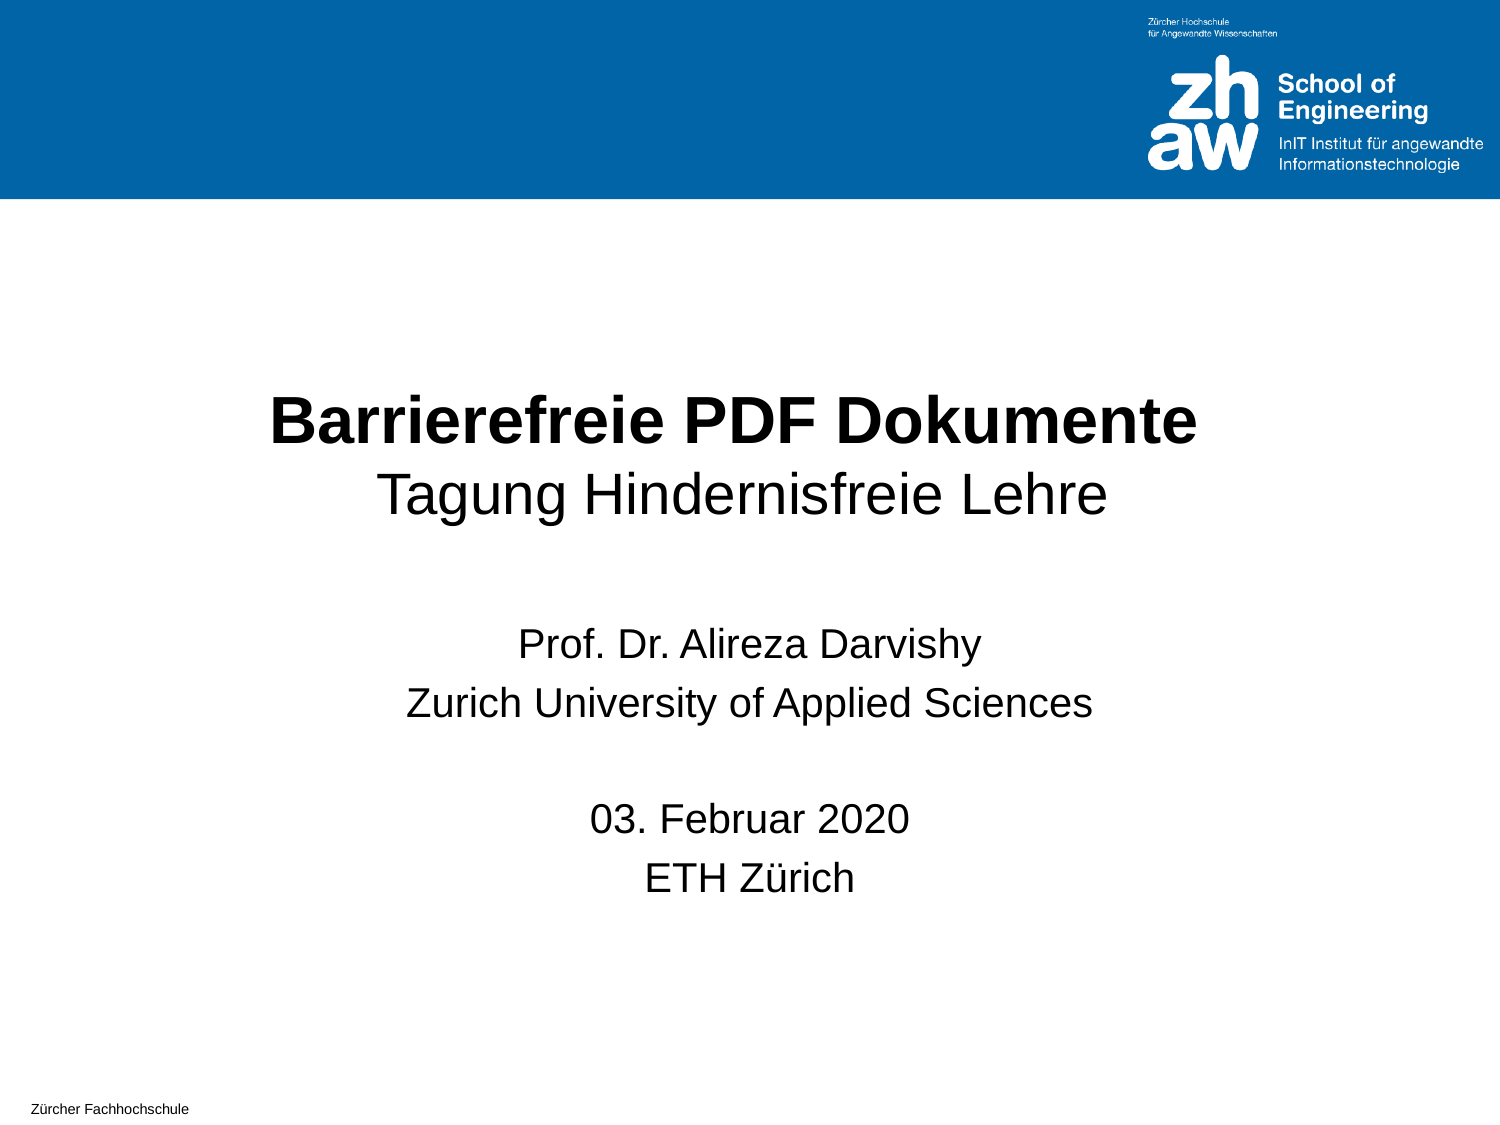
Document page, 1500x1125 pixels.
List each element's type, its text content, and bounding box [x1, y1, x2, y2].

subtitle Prof. Dr. Alireza Darvishy Zurich University of Applied Sciences 03. Februar 2020 ETH Zürich [17, 609, 1483, 835]
title Barrierefreie PDF Dokumente Tagung Hindernisfreie Lehre [17, 314, 1470, 589]
picture [1148, 18, 1483, 173]
